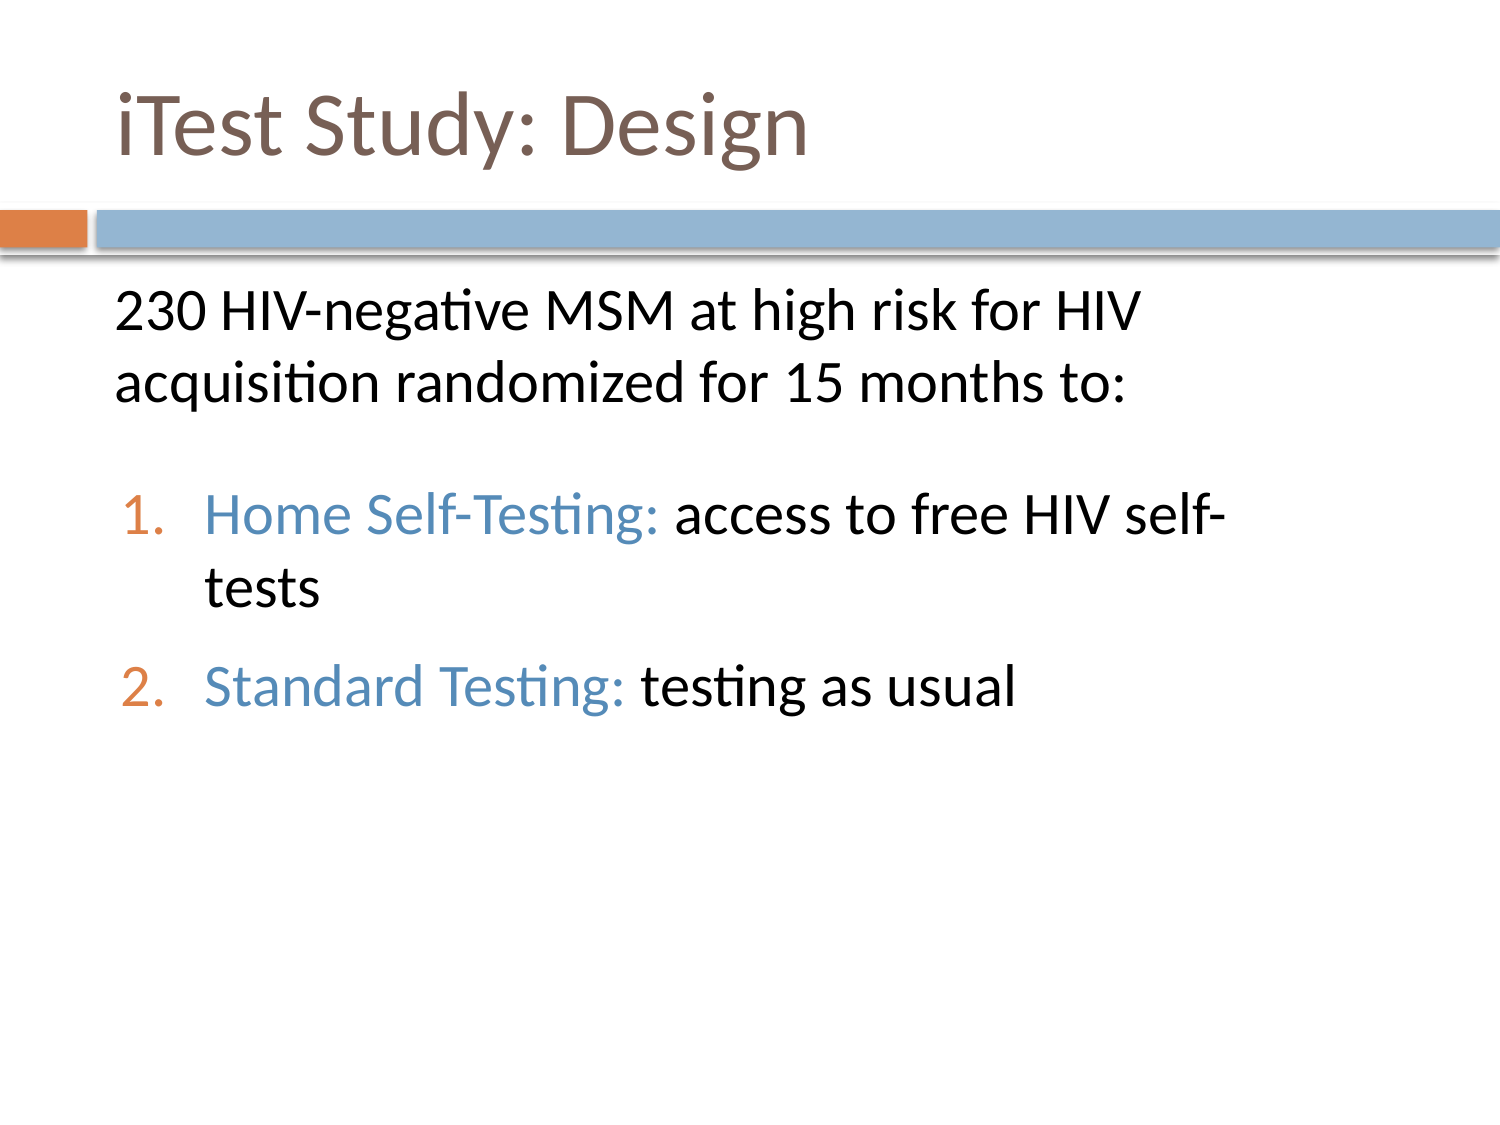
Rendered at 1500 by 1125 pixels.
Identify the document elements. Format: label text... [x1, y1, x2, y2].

title iTest Study: Design [100, 37, 1438, 200]
list 230 HIV-negative MSM at high risk for HIV acquisition randomized for 15 months to: Home Self-Testing: access to free HIV self-tests Standard Testing: testing as usual [99, 262, 1325, 1030]
